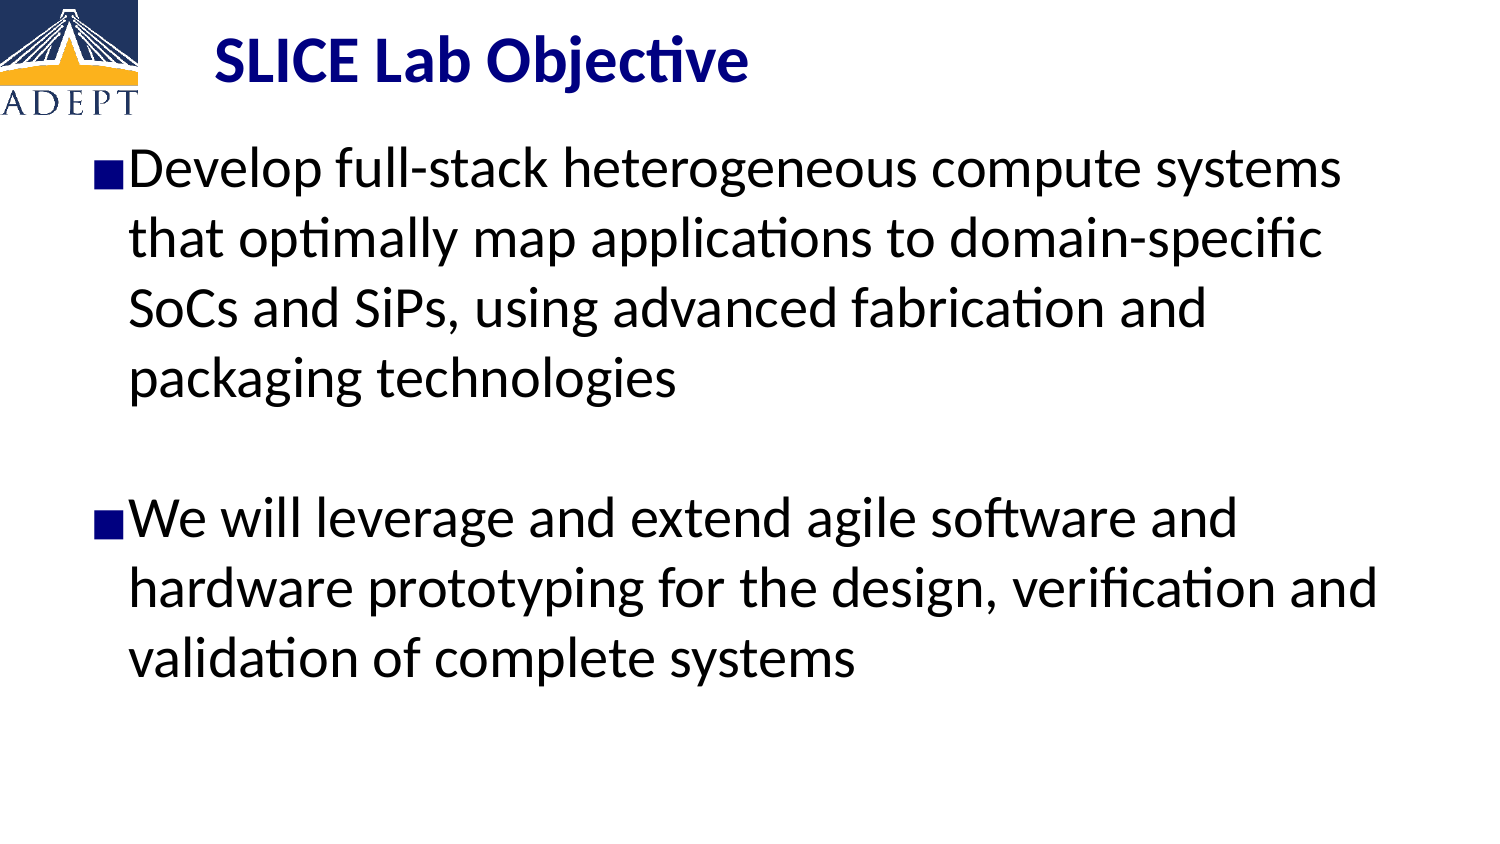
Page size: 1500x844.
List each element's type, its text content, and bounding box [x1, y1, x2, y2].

picture [0, 0, 138, 115]
title SLICE Lab Objective [200, 0, 1375, 113]
list Develop full-stack heterogeneous compute systems that optimally map applications to domain-specific SoCs and SiPs, using advanced fabrication and packaging technologies We will leverage and extend agile software and hardware prototyping for the design, verification and validation of complete systems [74, 121, 1425, 769]
